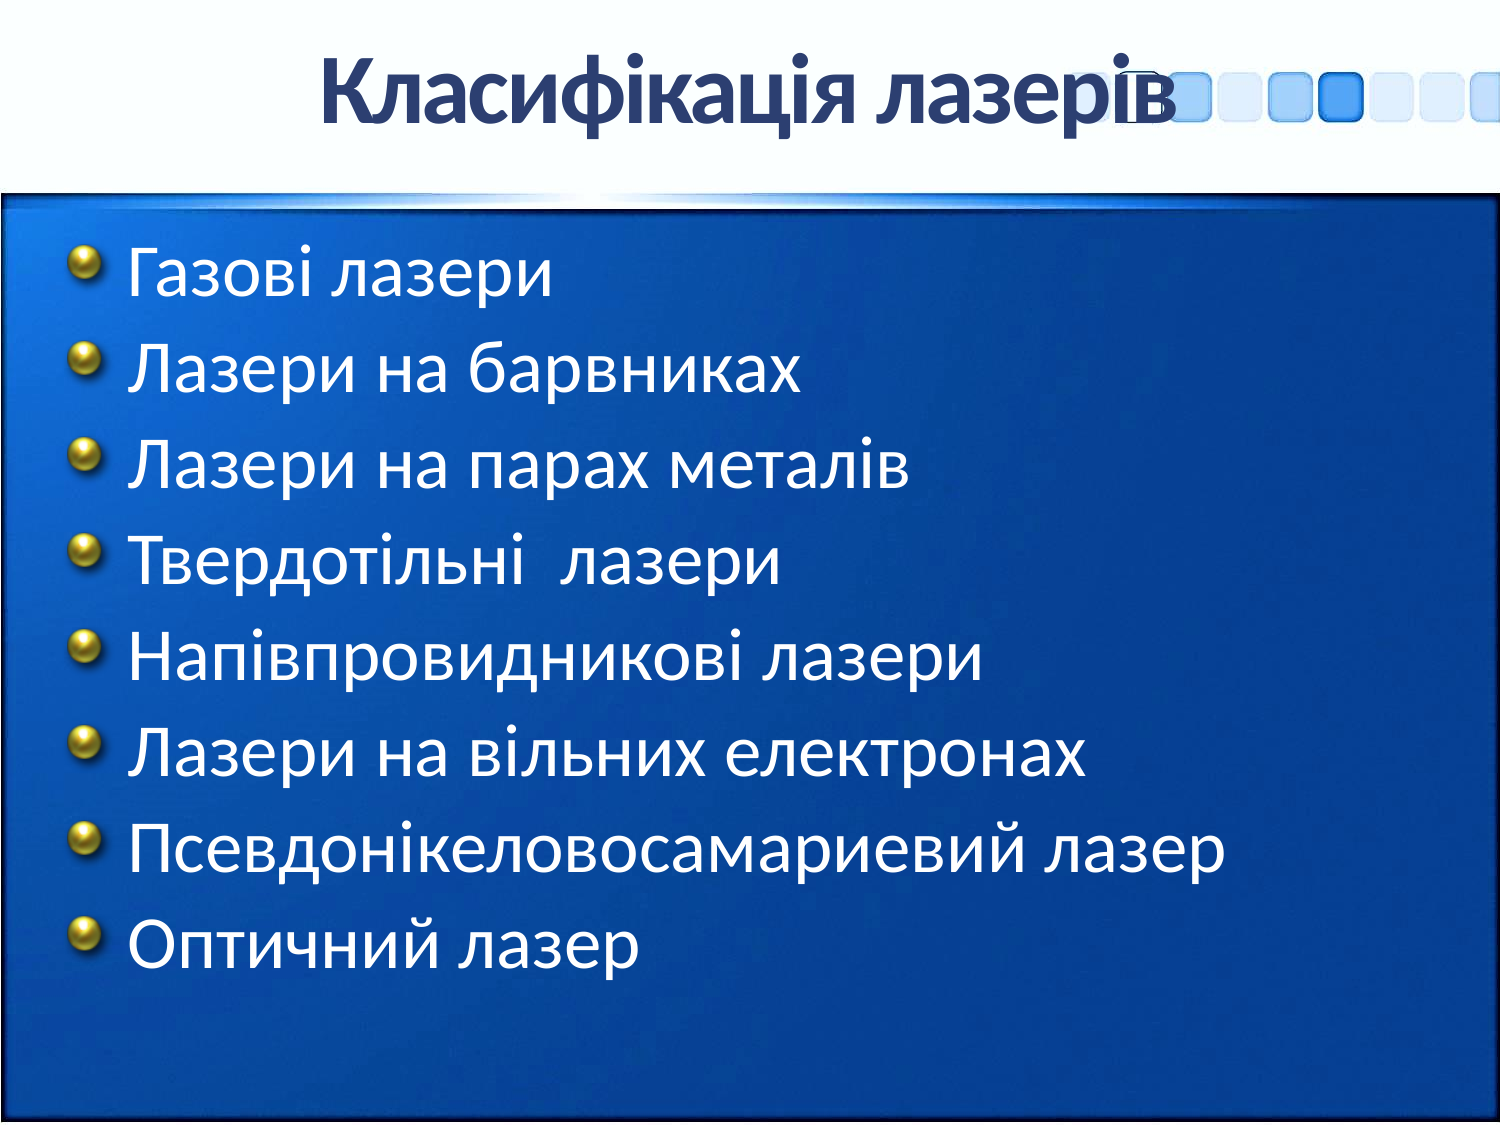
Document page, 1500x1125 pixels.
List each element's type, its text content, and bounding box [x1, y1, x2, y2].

list Газові лазери Лазери на барвниках Лазери на парах металів Твердотільні лазери Напівпровидникові лазери Лазери на вільних електронах Псевдонікеловосамариевий лазер Оптичний лазер [62, 231, 1438, 1102]
picture [0, 0, 1500, 1125]
title Класифікація лазерів [62, 37, 1438, 147]
